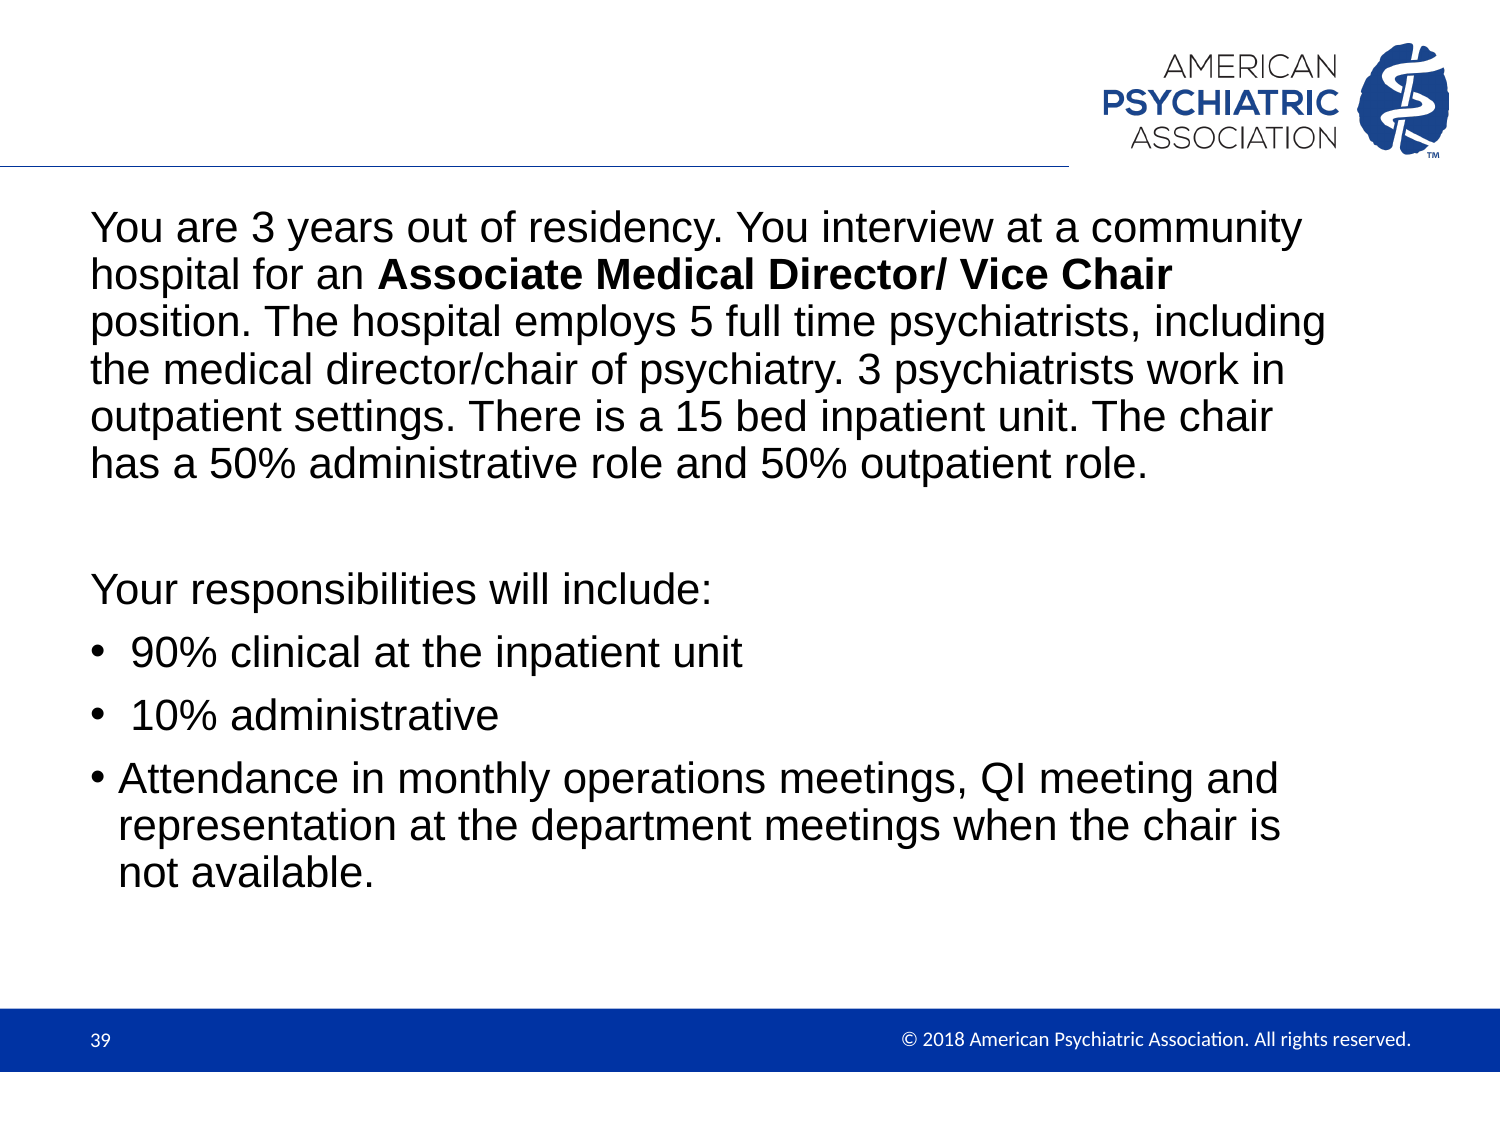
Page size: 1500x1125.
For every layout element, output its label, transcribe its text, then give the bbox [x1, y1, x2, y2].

list You are 3 years out of residency. You interview at a community hospital for an Associate Medical Director/ Vice Chair position. The hospital employs 5 full time psychiatrists, including the medical director/chair of psychiatry. 3 psychiatrists work in outpatient settings. There is a 15 bed inpatient unit. The chair has a 50% administrative role and 50% outpatient role. Your responsibilities will include: 90% clinical at the inpatient unit 10% administrative Attendance in monthly operations meetings, QI meeting and representation at the department meetings when the chair is not available. [75, 197, 1357, 1038]
